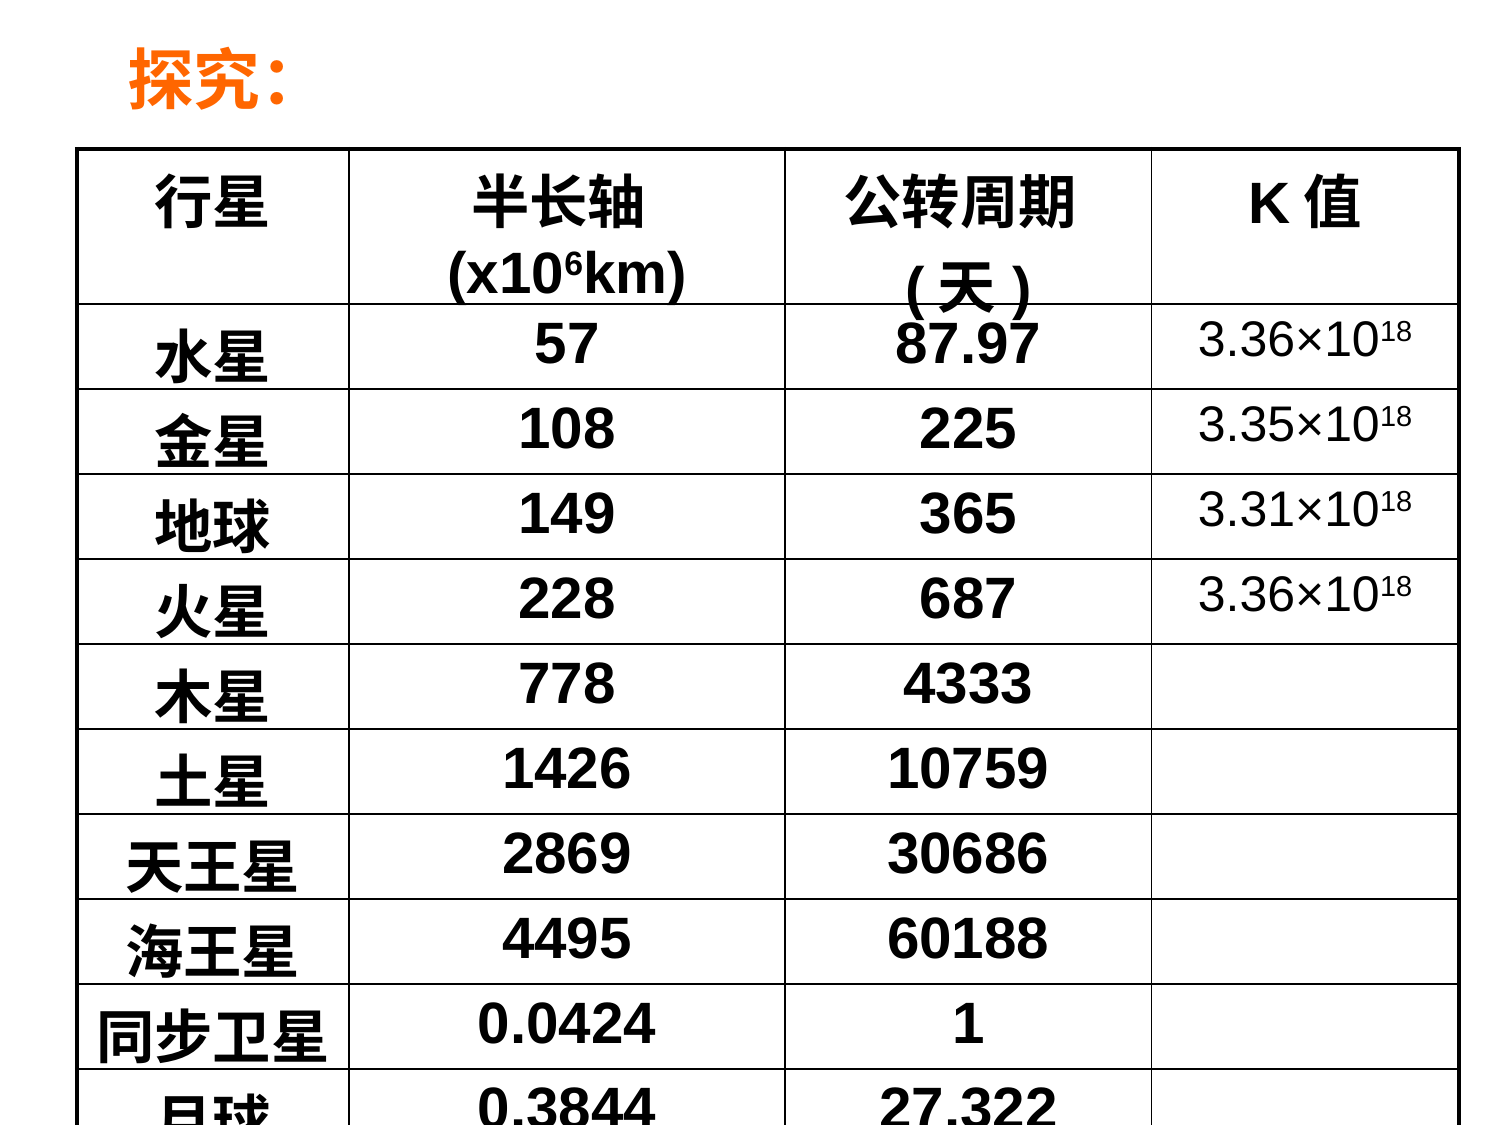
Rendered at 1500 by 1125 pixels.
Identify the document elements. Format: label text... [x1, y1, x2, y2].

table_cell 0.3844 [350, 1070, 784, 1125]
table_cell 木星 [79, 645, 348, 728]
table_cell 225 [786, 390, 1151, 473]
table_cell 108 [350, 390, 784, 473]
table_cell 4333 [786, 645, 1151, 728]
table_cell 3.31×1018 [1152, 475, 1457, 558]
table_cell [1152, 985, 1457, 1068]
table_cell 3.36×1018 [1152, 305, 1457, 388]
text_box 探究： [112, 30, 1341, 126]
table_cell 778 [350, 645, 784, 728]
table_cell 3.36×1018 [1152, 560, 1457, 643]
table_cell 地球 [79, 475, 348, 558]
table_cell 27.322 [786, 1070, 1151, 1125]
table_cell 土星 [79, 730, 348, 813]
table_cell [1152, 645, 1457, 728]
table_header 行星 [79, 151, 348, 303]
table_header 公转周期(天) [786, 151, 1151, 303]
table_cell 228 [350, 560, 784, 643]
table_cell 1426 [350, 730, 784, 813]
table_cell 月球 [79, 1070, 348, 1125]
table_cell 同步卫星 [79, 985, 348, 1068]
table_cell [1152, 815, 1457, 898]
table_header 半长轴(x106km) [350, 151, 784, 303]
table_cell 57 [350, 305, 784, 388]
table_cell 10759 [786, 730, 1151, 813]
table_cell 87.97 [786, 305, 1151, 388]
table_cell [1152, 900, 1457, 983]
table_cell 149 [350, 475, 784, 558]
table_header K值 [1152, 151, 1457, 303]
table_cell 687 [786, 560, 1151, 643]
table_cell 水星 [79, 305, 348, 388]
table_cell 金星 [79, 390, 348, 473]
table_cell 60188 [786, 900, 1151, 983]
table_cell 天王星 [79, 815, 348, 898]
table_cell 1 [786, 985, 1151, 1068]
table_cell 海王星 [79, 900, 348, 983]
table_cell 火星 [79, 560, 348, 643]
table_cell 365 [786, 475, 1151, 558]
table_cell 30686 [786, 815, 1151, 898]
table_cell 2869 [350, 815, 784, 898]
table_cell 3.35×1018 [1152, 390, 1457, 473]
table_cell 0.0424 [350, 985, 784, 1068]
table_cell 4495 [350, 900, 784, 983]
table_cell [1152, 1070, 1457, 1125]
table_cell [1152, 730, 1457, 813]
